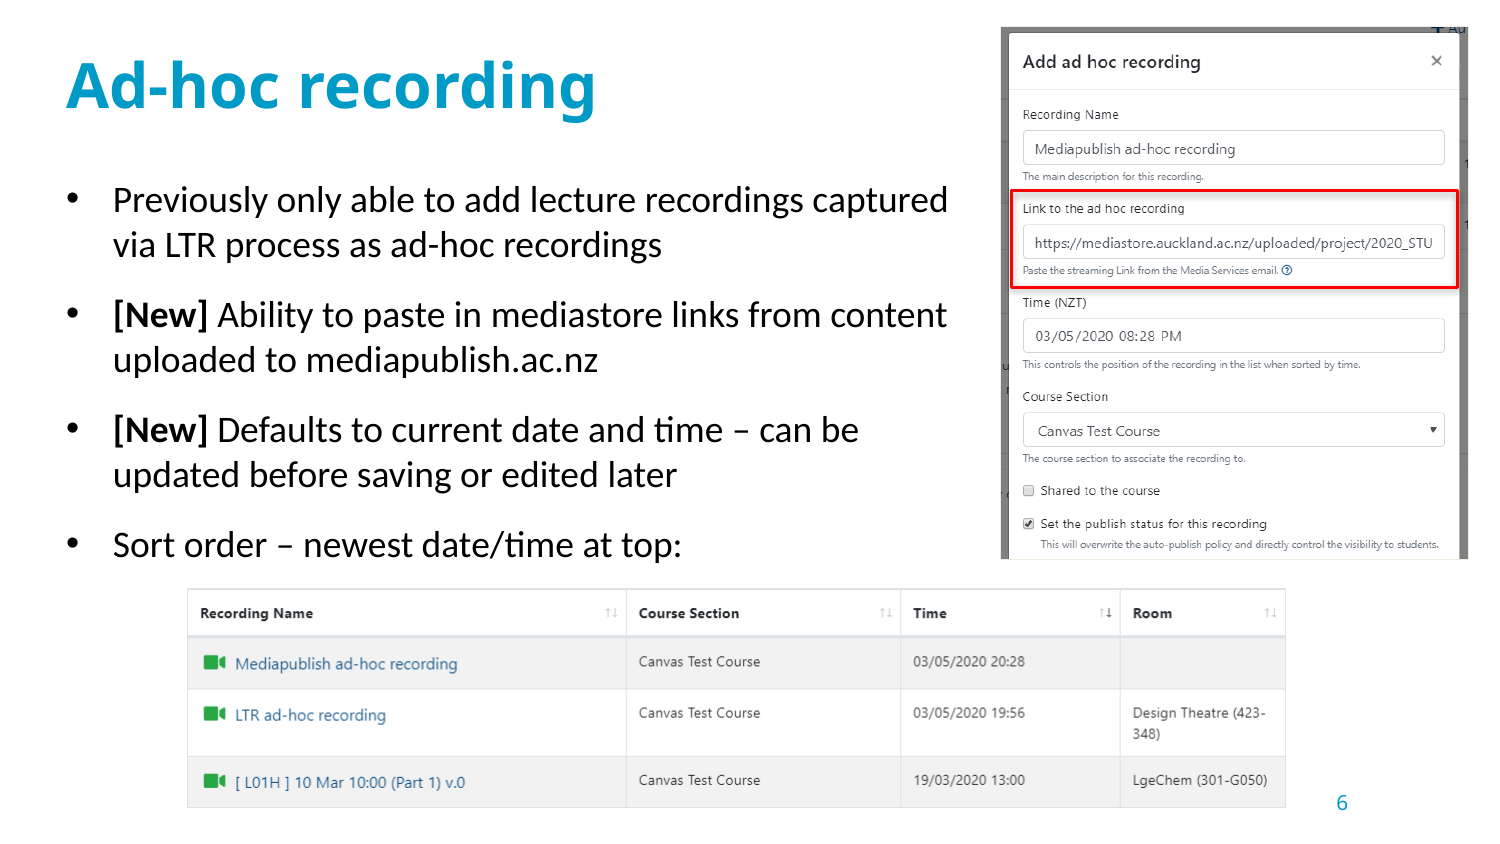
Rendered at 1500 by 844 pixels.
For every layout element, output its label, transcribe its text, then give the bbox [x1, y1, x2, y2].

picture [172, 581, 1307, 809]
picture [1000, 26, 1469, 560]
list Previously only able to add lecture recordings captured via LTR process as ad-hoc recordings [New] Ability to paste in mediastore links from content uploaded to mediapublish.ac.nz [New] Defaults to current date and time – can be updated before saving or edited later Sort order – newest date/time at top: [51, 186, 970, 754]
slide_number 6 [1321, 781, 1427, 841]
title Ad-hoc recording [51, 38, 995, 186]
